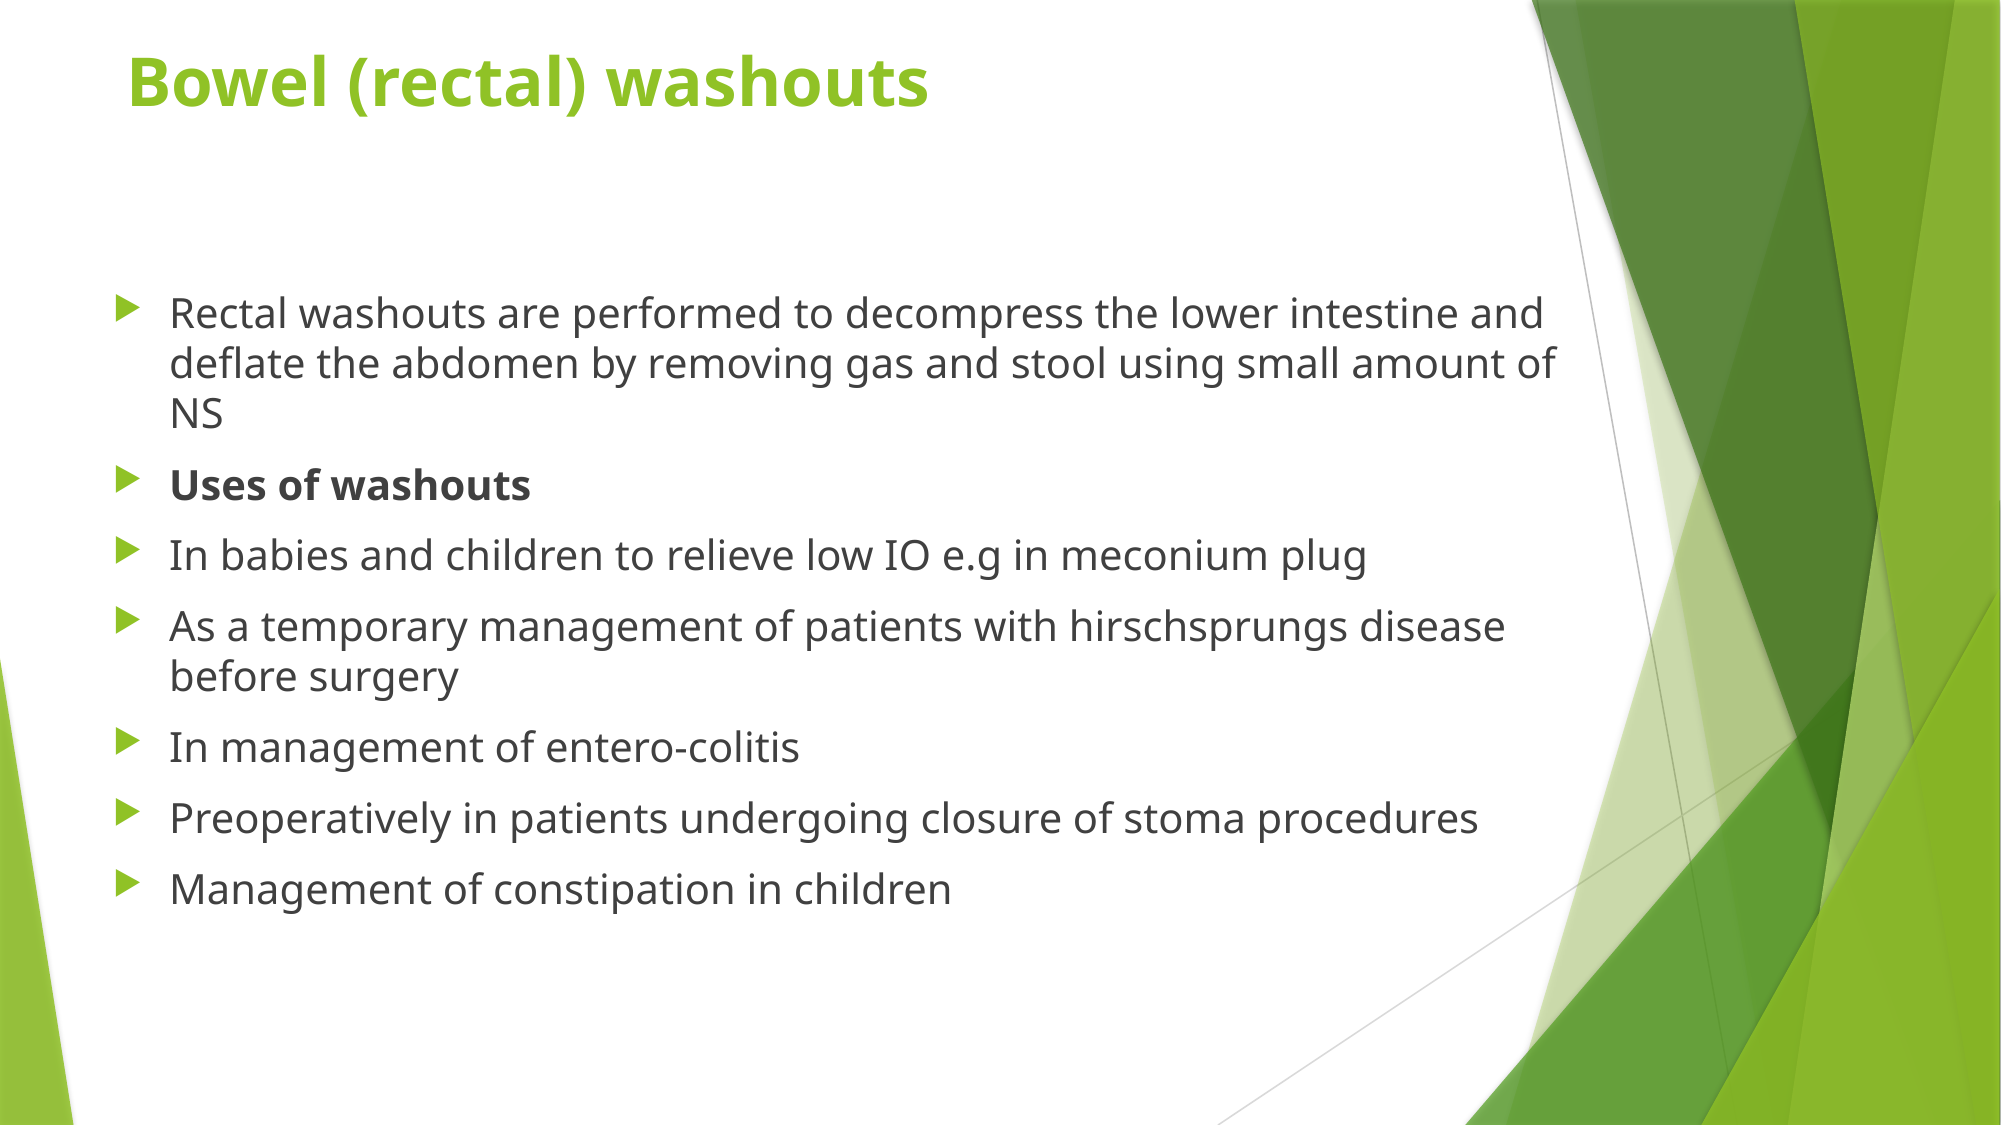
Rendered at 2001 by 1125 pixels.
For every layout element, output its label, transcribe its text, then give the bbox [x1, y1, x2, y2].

title Bowel (rectal) washouts [111, 31, 1522, 210]
list Rectal washouts are performed to decompress the lower intestine and deflate the abdomen by removing gas and stool using small amount of NS Uses of washouts In babies and children to relieve low IO e.g in meconium plug As a temporary management of patients with hirschsprungs disease before surgery In management of entero-colitis Preoperatively in patients undergoing closure of stoma procedures Management of constipation in children [97, 279, 1616, 1068]
